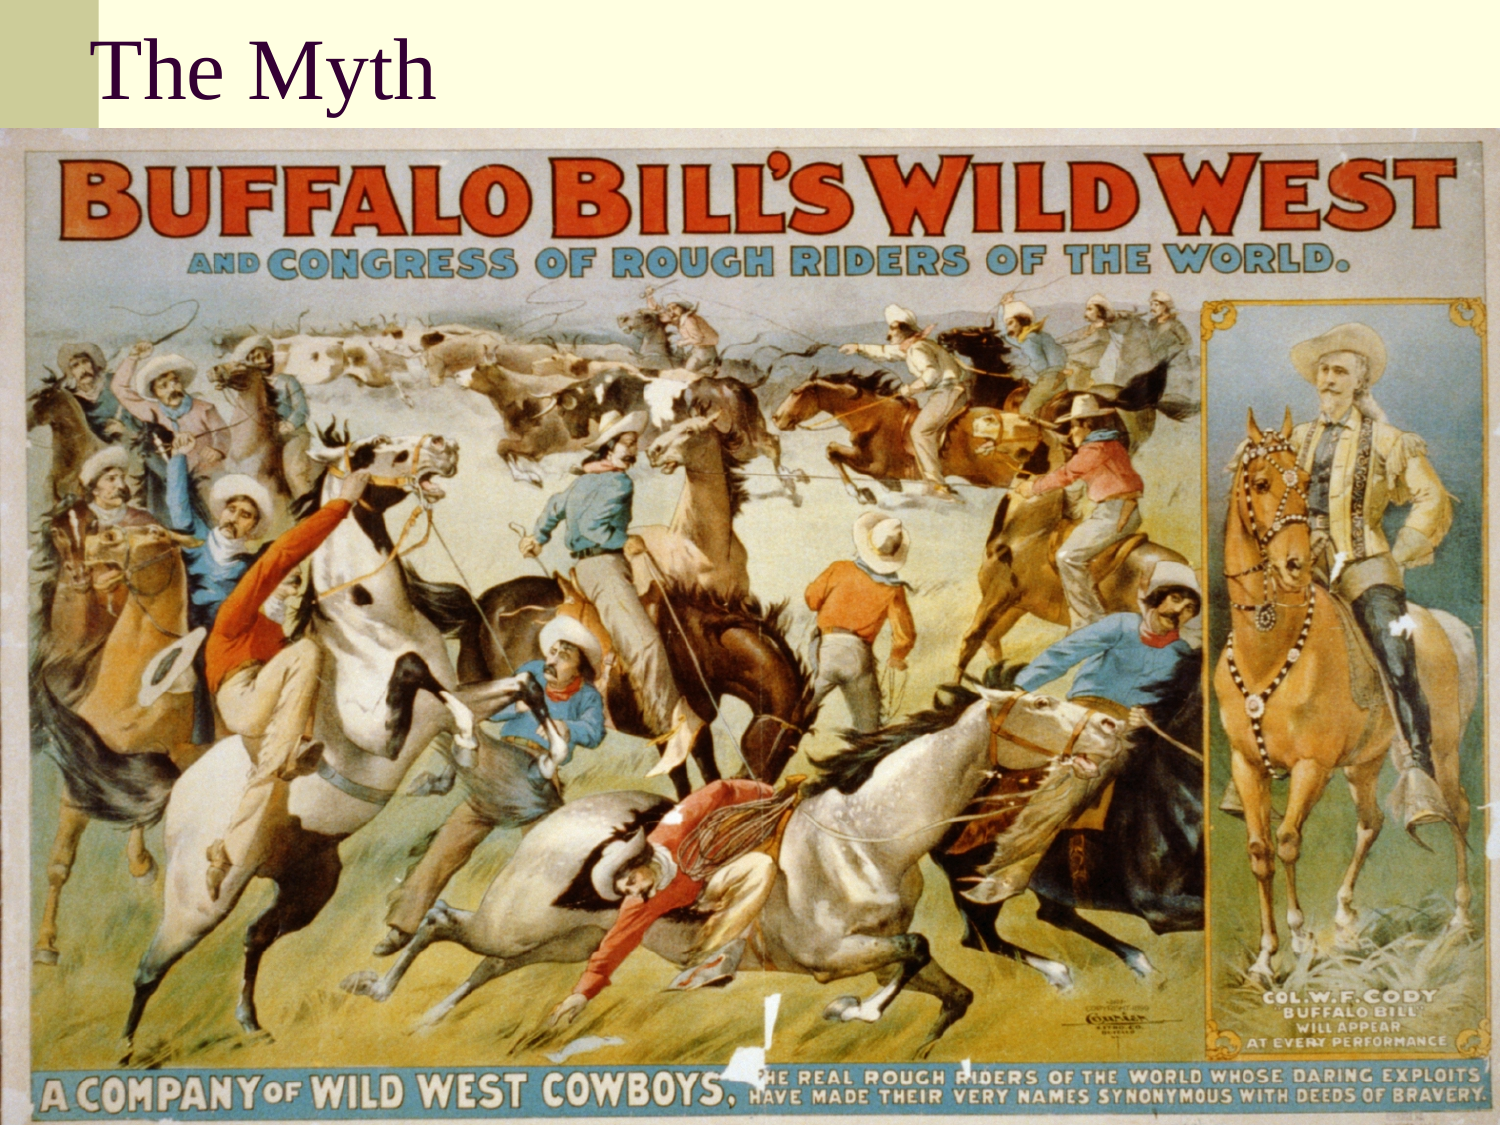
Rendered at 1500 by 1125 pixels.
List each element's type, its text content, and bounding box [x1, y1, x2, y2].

title The Myth [75, 1, 1424, 127]
picture [0, 128, 1500, 1125]
